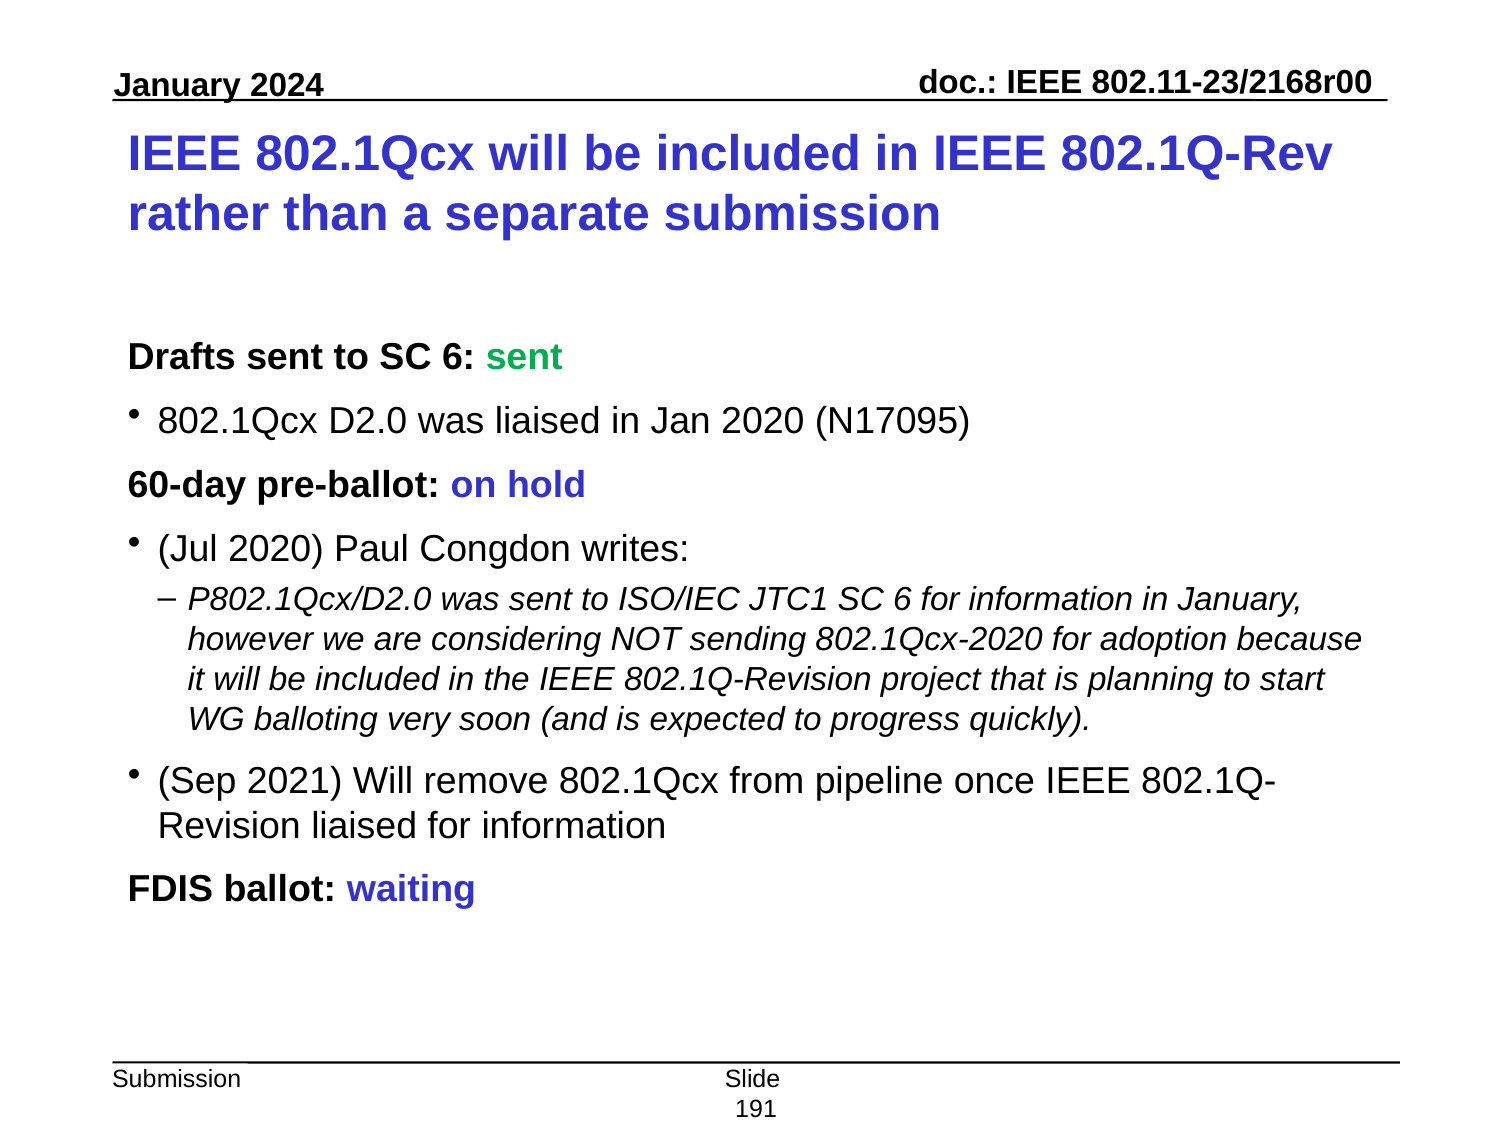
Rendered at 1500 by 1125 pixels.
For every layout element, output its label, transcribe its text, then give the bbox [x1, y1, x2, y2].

title IEEE 802.1Qcx will be included in IEEE 802.1Q-Rev rather than a separate submission [112, 112, 1388, 288]
slide_number Slide 191 [709, 1061, 803, 1093]
list Drafts sent to SC 6: sent 802.1Qcx D2.0 was liaised in Jan 2020 (N17095) 60-day pre-ballot: on hold (Jul 2020) Paul Congdon writes: P802.1Qcx/D2.0 was sent to ISO/IEC JTC1 SC 6 for information in January, however we are considering NOT sending 802.1Qcx-2020 for adoption because it will be included in the IEEE 802.1Q-Revision project that is planning to start WG balloting very soon (and is expected to progress quickly). (Sep 2021) Will remove 802.1Qcx from pipeline once IEEE 802.1Q-Revision liaised for information FDIS ballot: waiting [112, 324, 1388, 1000]
